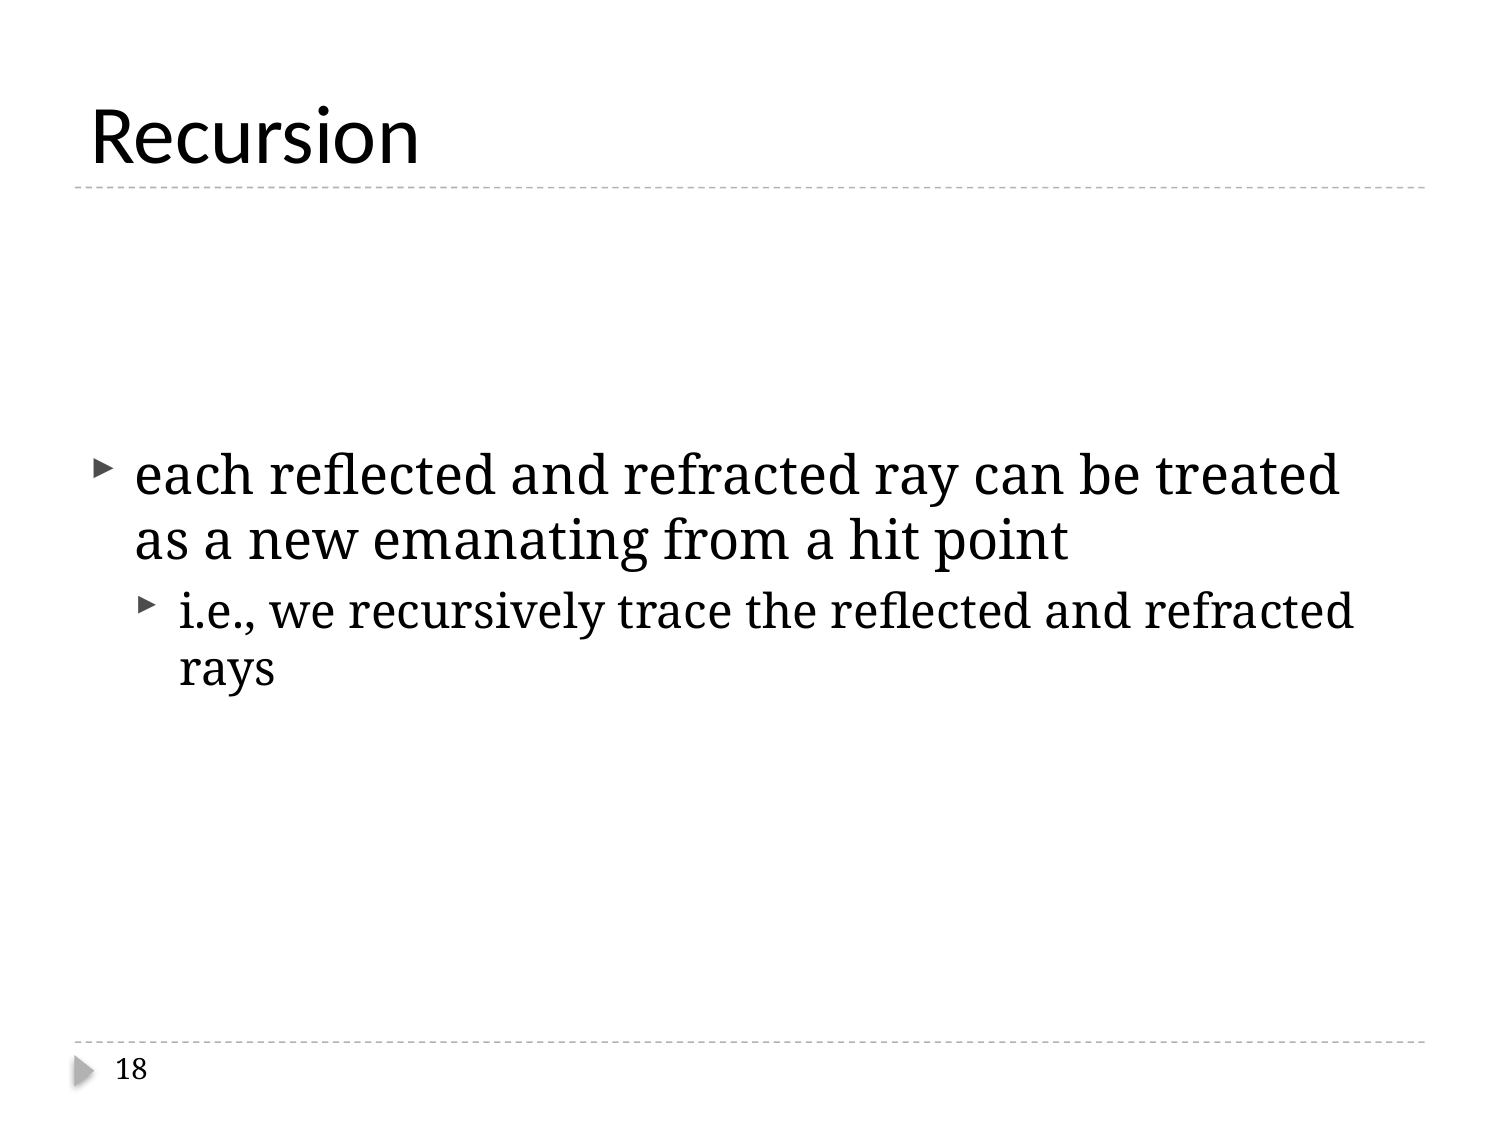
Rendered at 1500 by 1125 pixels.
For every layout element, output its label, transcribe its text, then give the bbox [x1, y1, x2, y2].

title Recursion [75, 24, 1425, 188]
list each reflected and refracted ray can be treated as a new emanating from a hit point i.e., we recursively trace the reflected and refracted rays [75, 200, 1425, 1010]
slide_number 18 [100, 1042, 426, 1103]
